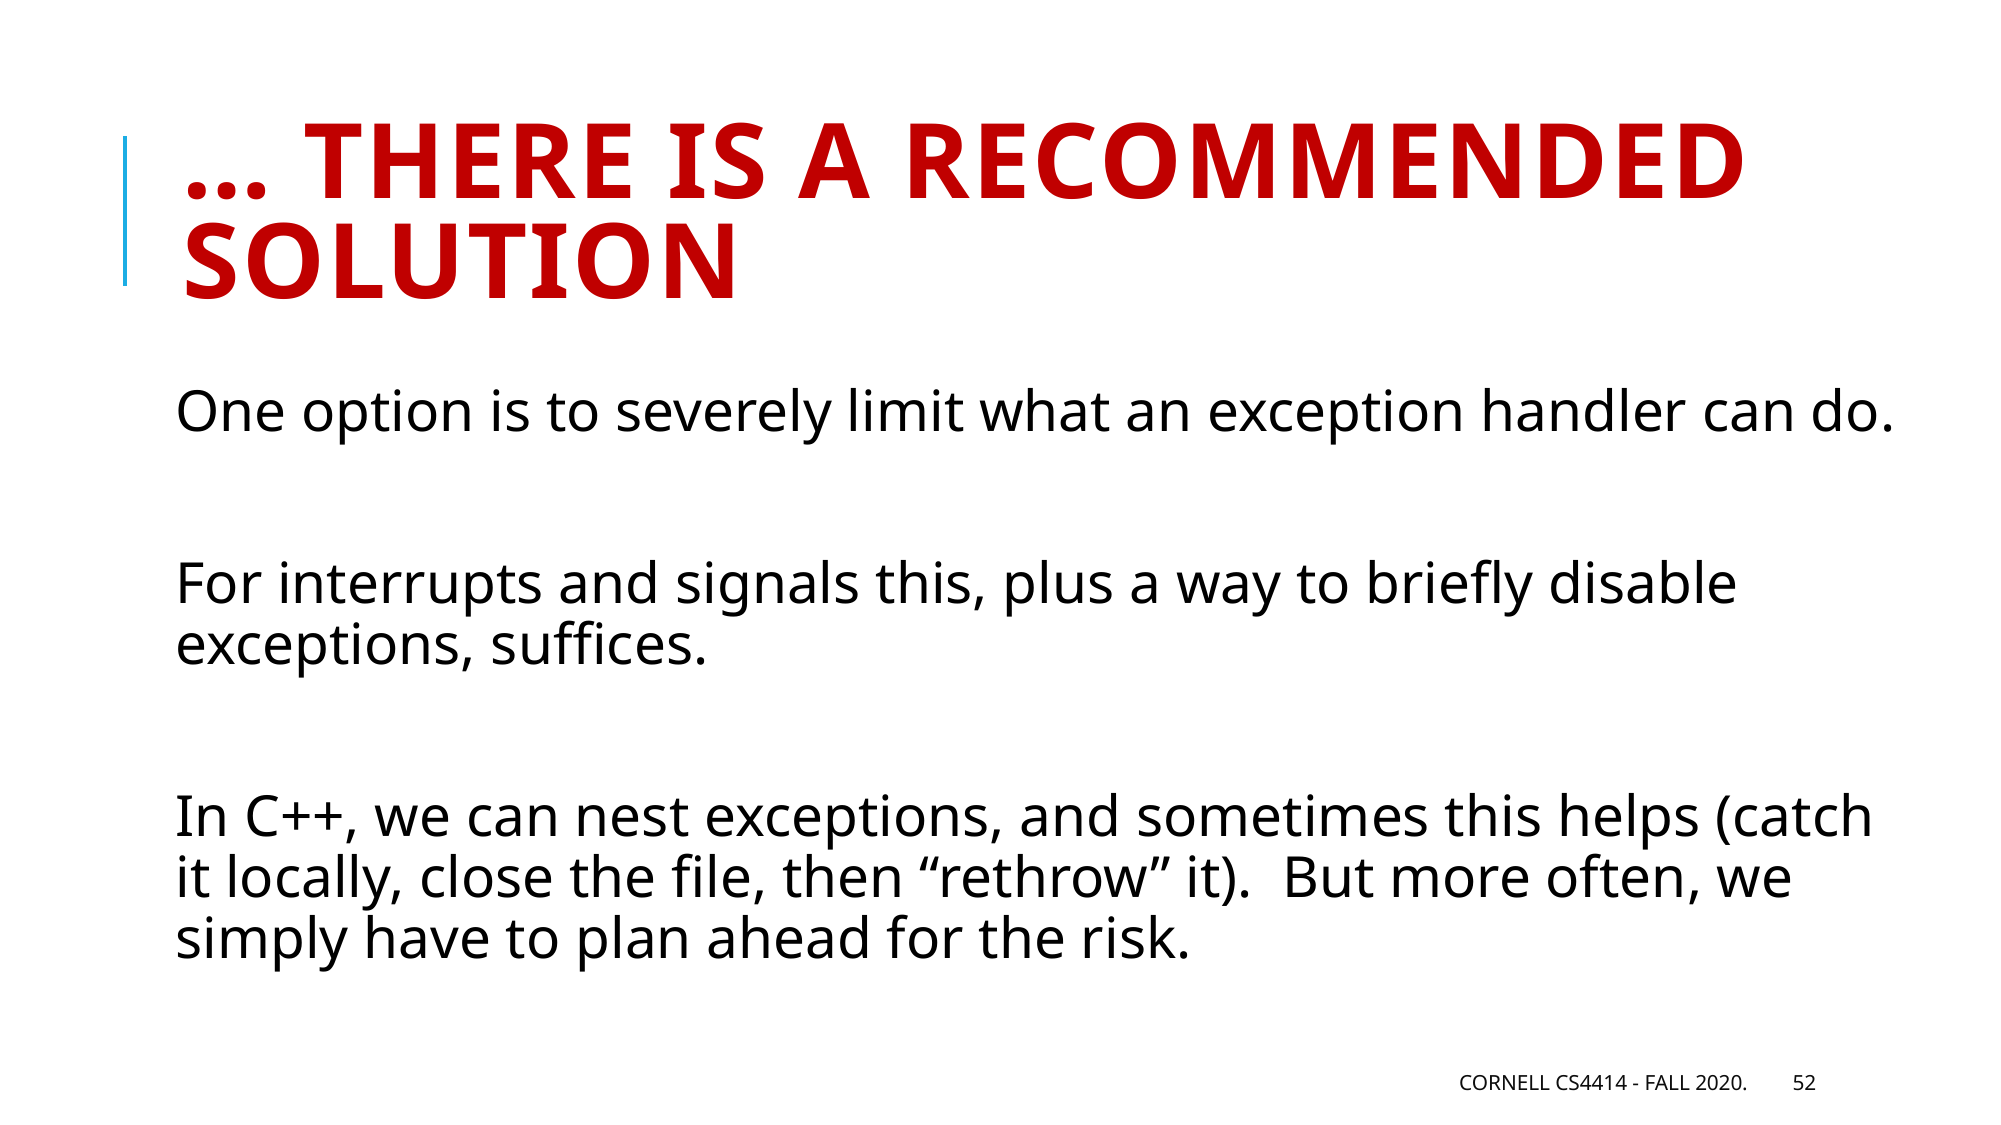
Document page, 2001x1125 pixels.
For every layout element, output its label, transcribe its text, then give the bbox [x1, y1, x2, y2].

list One option is to severely limit what an exception handler can do. For interrupts and signals this, plus a way to briefly disable exceptions, suffices. In C++, we can nest exceptions, and sometimes this helps (catch it locally, close the file, then “rethrow” it). But more often, we simply have to plan ahead for the risk. [168, 375, 1914, 1035]
title … there is a recommended solution [168, 96, 1914, 342]
footer Cornell CS4414 - Fall 2020. [794, 1061, 1763, 1107]
slide_number 52 [1777, 1061, 1938, 1107]
